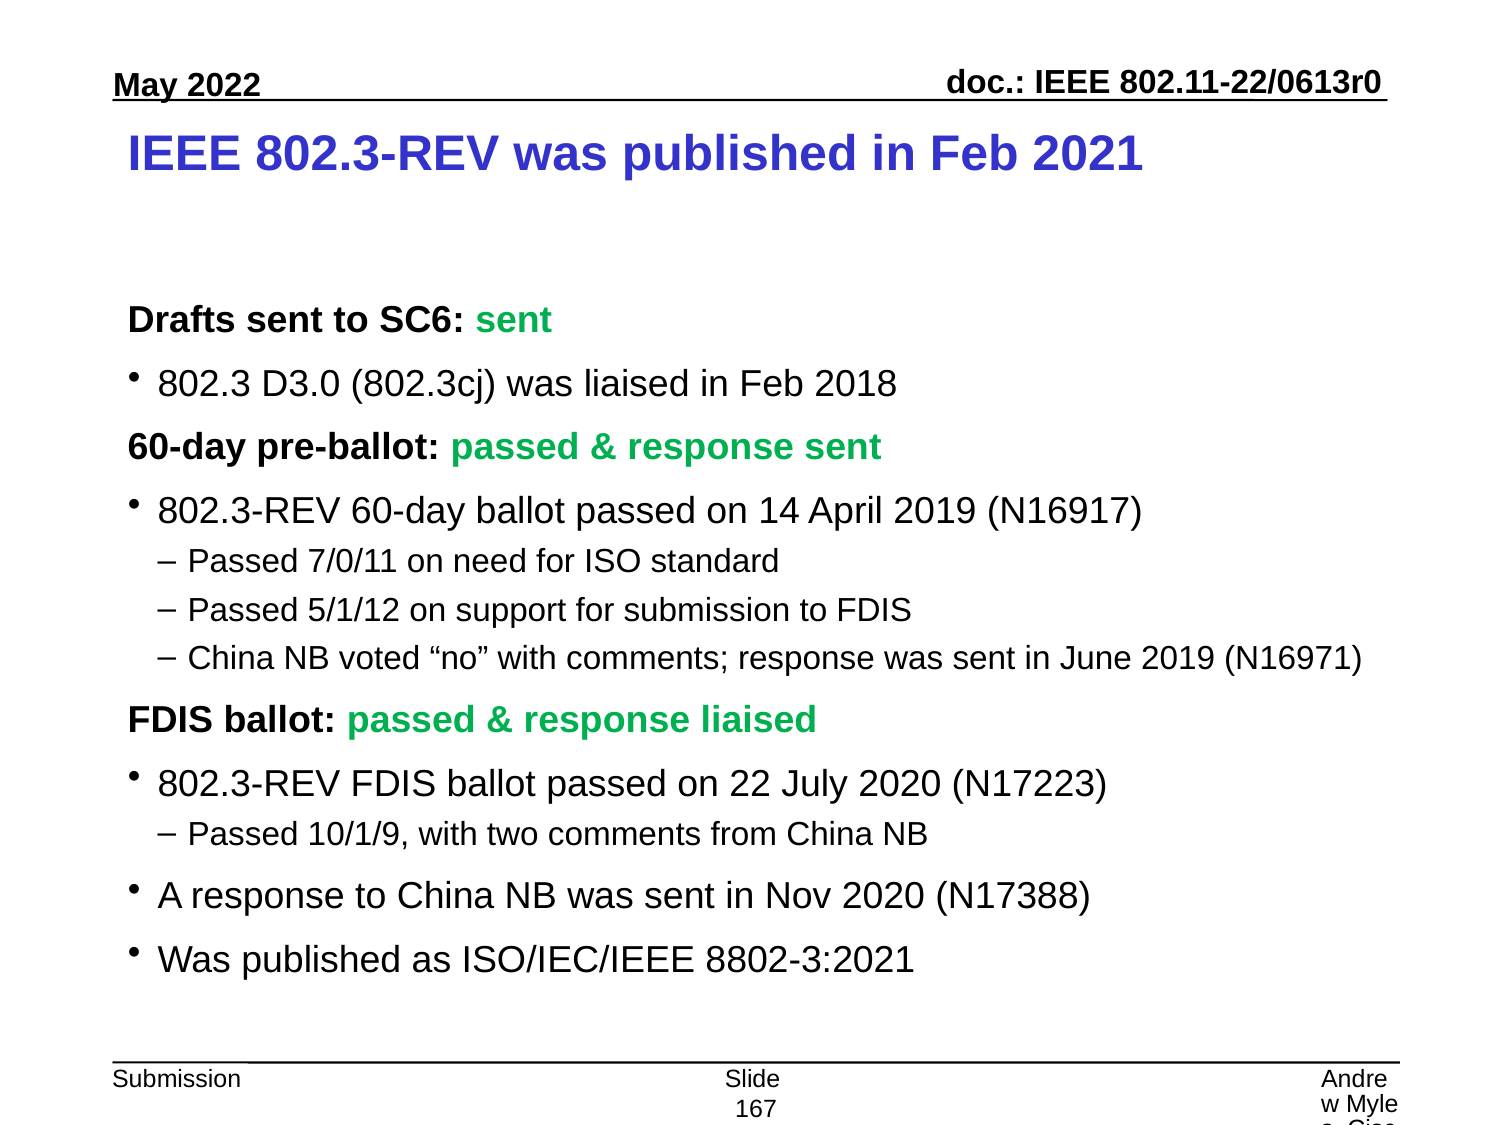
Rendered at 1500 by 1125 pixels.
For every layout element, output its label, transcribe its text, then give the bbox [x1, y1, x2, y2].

footer Andrew Myles, Cisco [1320, 1061, 1402, 1093]
slide_number Slide 167 [709, 1061, 803, 1093]
list Drafts sent to SC6: sent 802.3 D3.0 (802.3cj) was liaised in Feb 2018 60-day pre-ballot: passed & response sent 802.3-REV 60-day ballot passed on 14 April 2019 (N16917) Passed 7/0/11 on need for ISO standard Passed 5/1/12 on support for submission to FDIS China NB voted “no” with comments; response was sent in June 2019 (N16971) FDIS ballot: passed & response liaised 802.3-REV FDIS ballot passed on 22 July 2020 (N17223) Passed 10/1/9, with two comments from China NB A response to China NB was sent in Nov 2020 (N17388) Was published as ISO/IEC/IEEE 8802-3:2021 [112, 287, 1388, 963]
title IEEE 802.3-REV was published in Feb 2021 [112, 112, 1388, 287]
